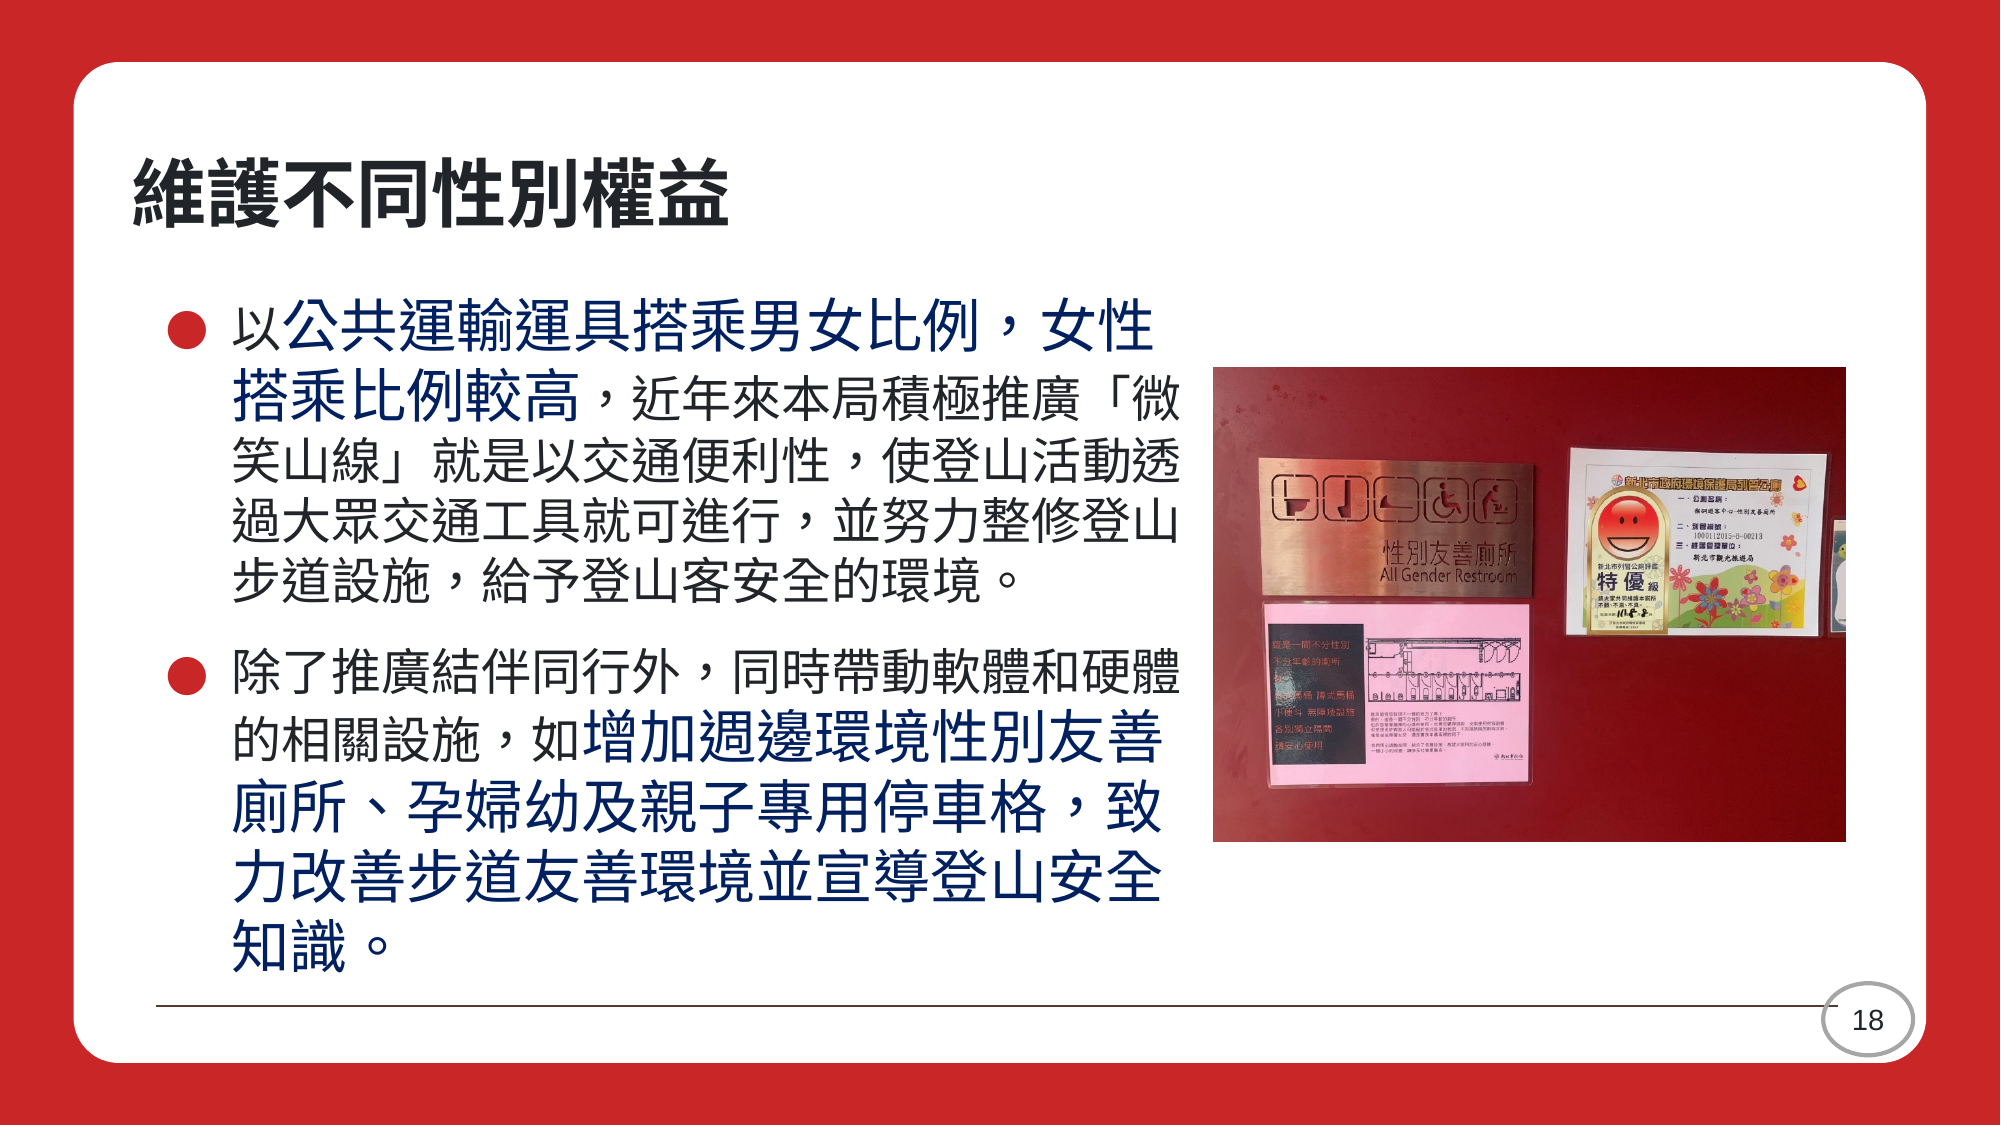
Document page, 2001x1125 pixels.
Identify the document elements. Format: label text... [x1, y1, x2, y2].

title 維護不同性別權益 [111, 126, 1882, 253]
picture [1213, 367, 1846, 842]
list 以公共運輸運具搭乘男女比例，女性搭乘比例較高，近年來本局積極推廣「微笑山線」就是以交通便利性，使登山活動透過大眾交通工具就可進行，並努力整修登山步道設施，給予登山客安全的環境。 除了推廣結伴同行外，同時帶動軟體和硬體的相關設施，如增加週邊環境性別友善廁所、孕婦幼及親子專用停車格，致力改善步道友善環境並宣導登山安全知識。 [111, 269, 1214, 879]
text_box 18 [1821, 981, 1916, 1058]
